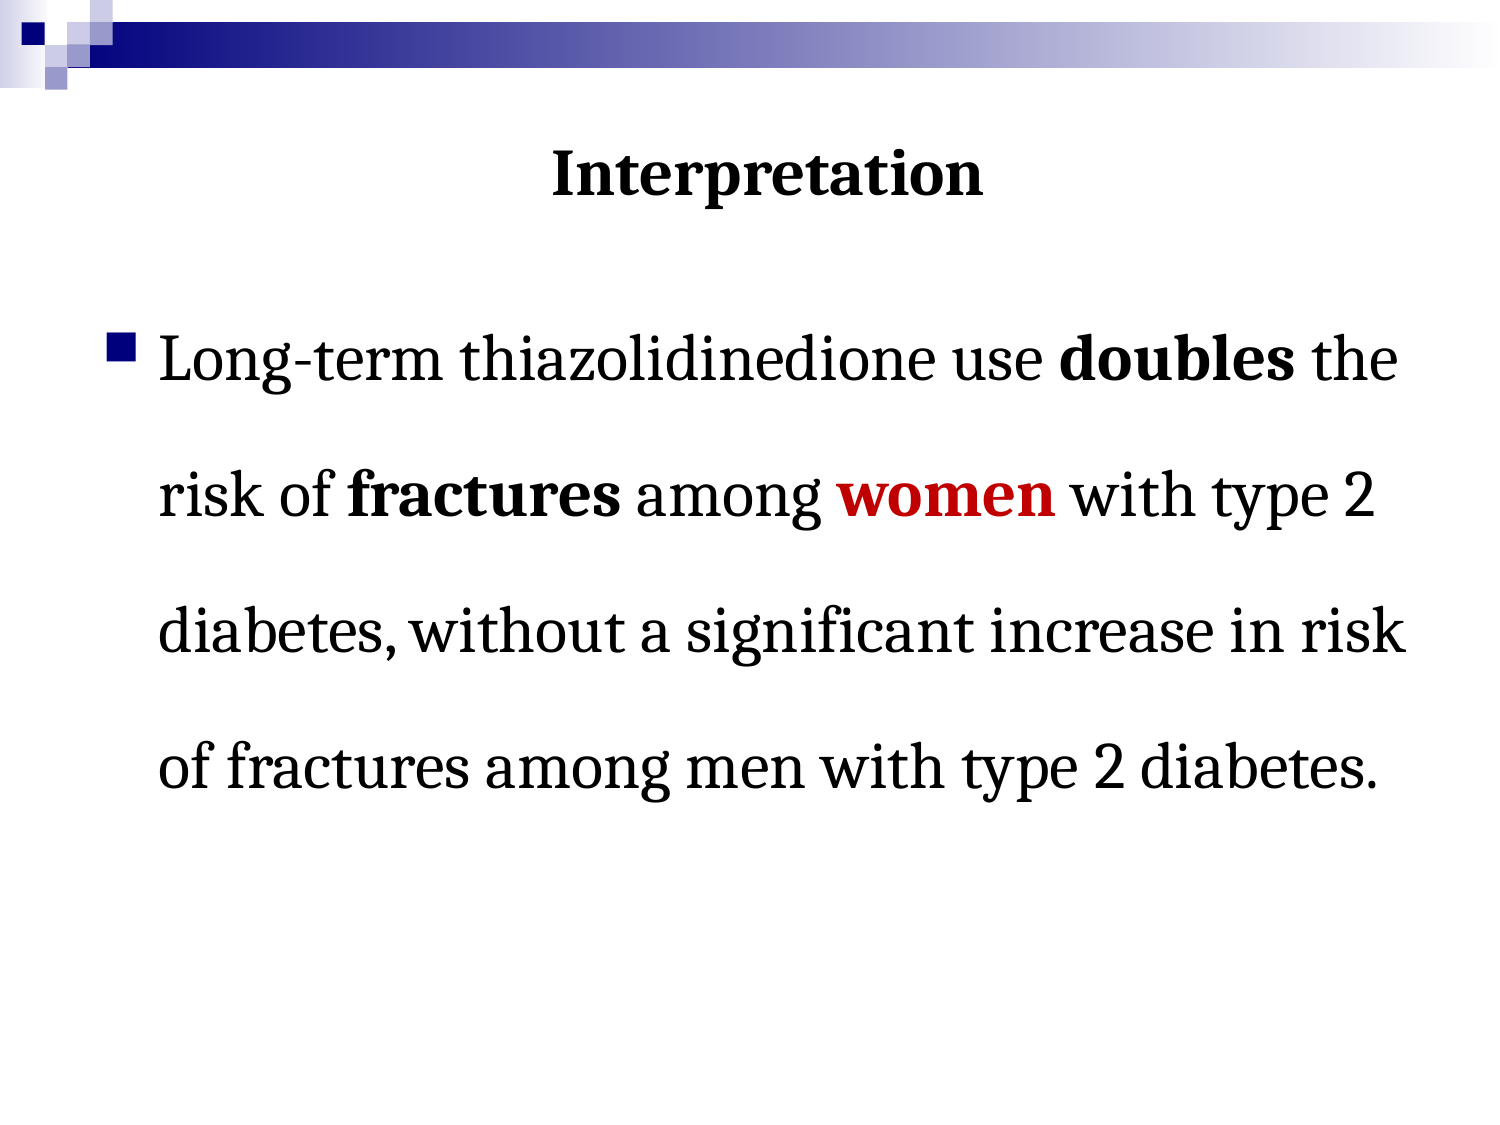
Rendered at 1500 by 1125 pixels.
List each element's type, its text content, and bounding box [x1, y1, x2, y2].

title Interpretation [187, 112, 1351, 226]
list Long-term thiazolidinedione use doubles the risk of fractures among women with type 2 diabetes, without a significant increase in risk of fractures among men with type 2 diabetes. [87, 249, 1438, 951]
